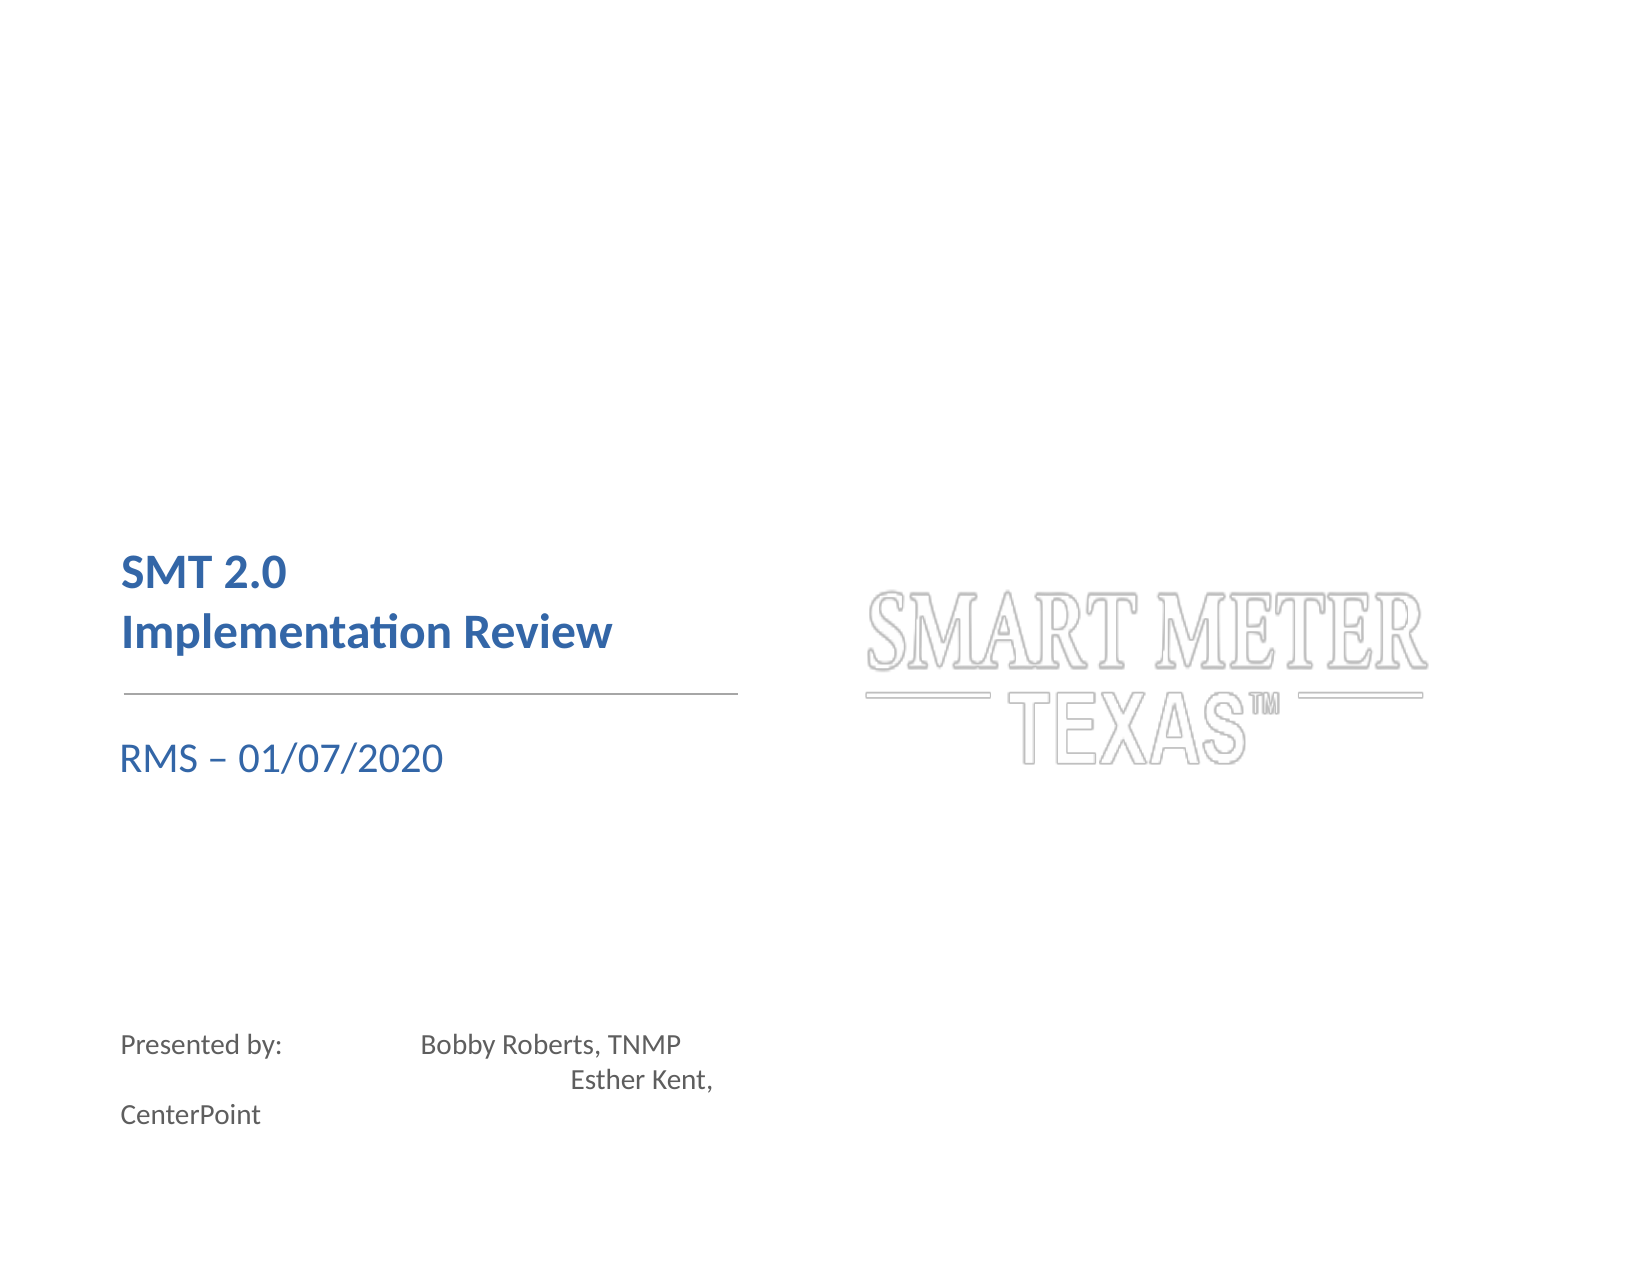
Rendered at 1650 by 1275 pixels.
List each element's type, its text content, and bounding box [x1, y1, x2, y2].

title SMT 2.0 Implementation Review [106, 408, 729, 666]
picture [790, 517, 1494, 833]
subtitle RMS – 01/07/2020 [104, 722, 757, 893]
text_box Presented by: Bobby Roberts, TNMP Esther Kent, CenterPoint [105, 1017, 738, 1138]
